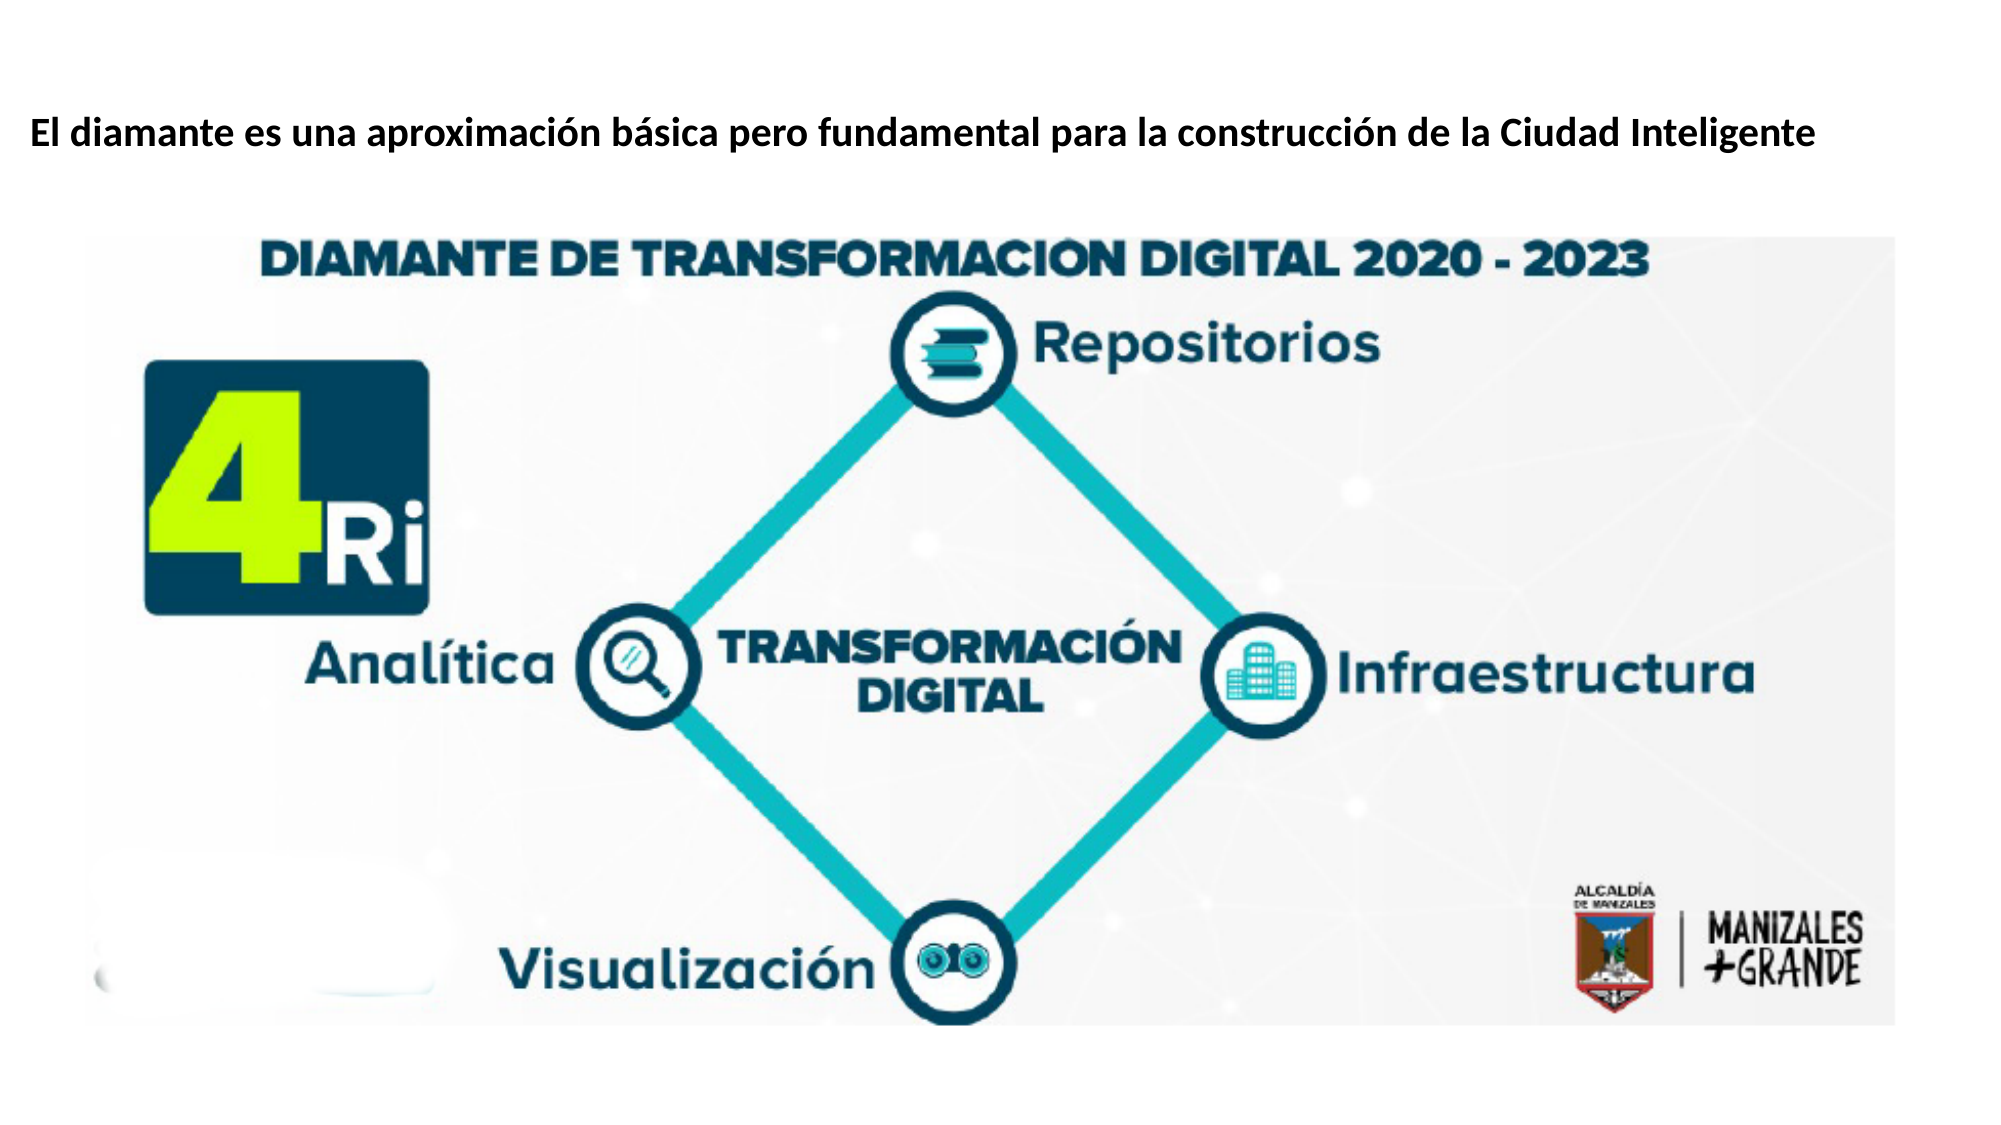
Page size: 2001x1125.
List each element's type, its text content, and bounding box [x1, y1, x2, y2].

picture [81, 217, 1918, 1028]
text_box El diamante es una aproximación básica pero fundamental para la construcción de la Ciudad Inteligente [15, 97, 1894, 163]
